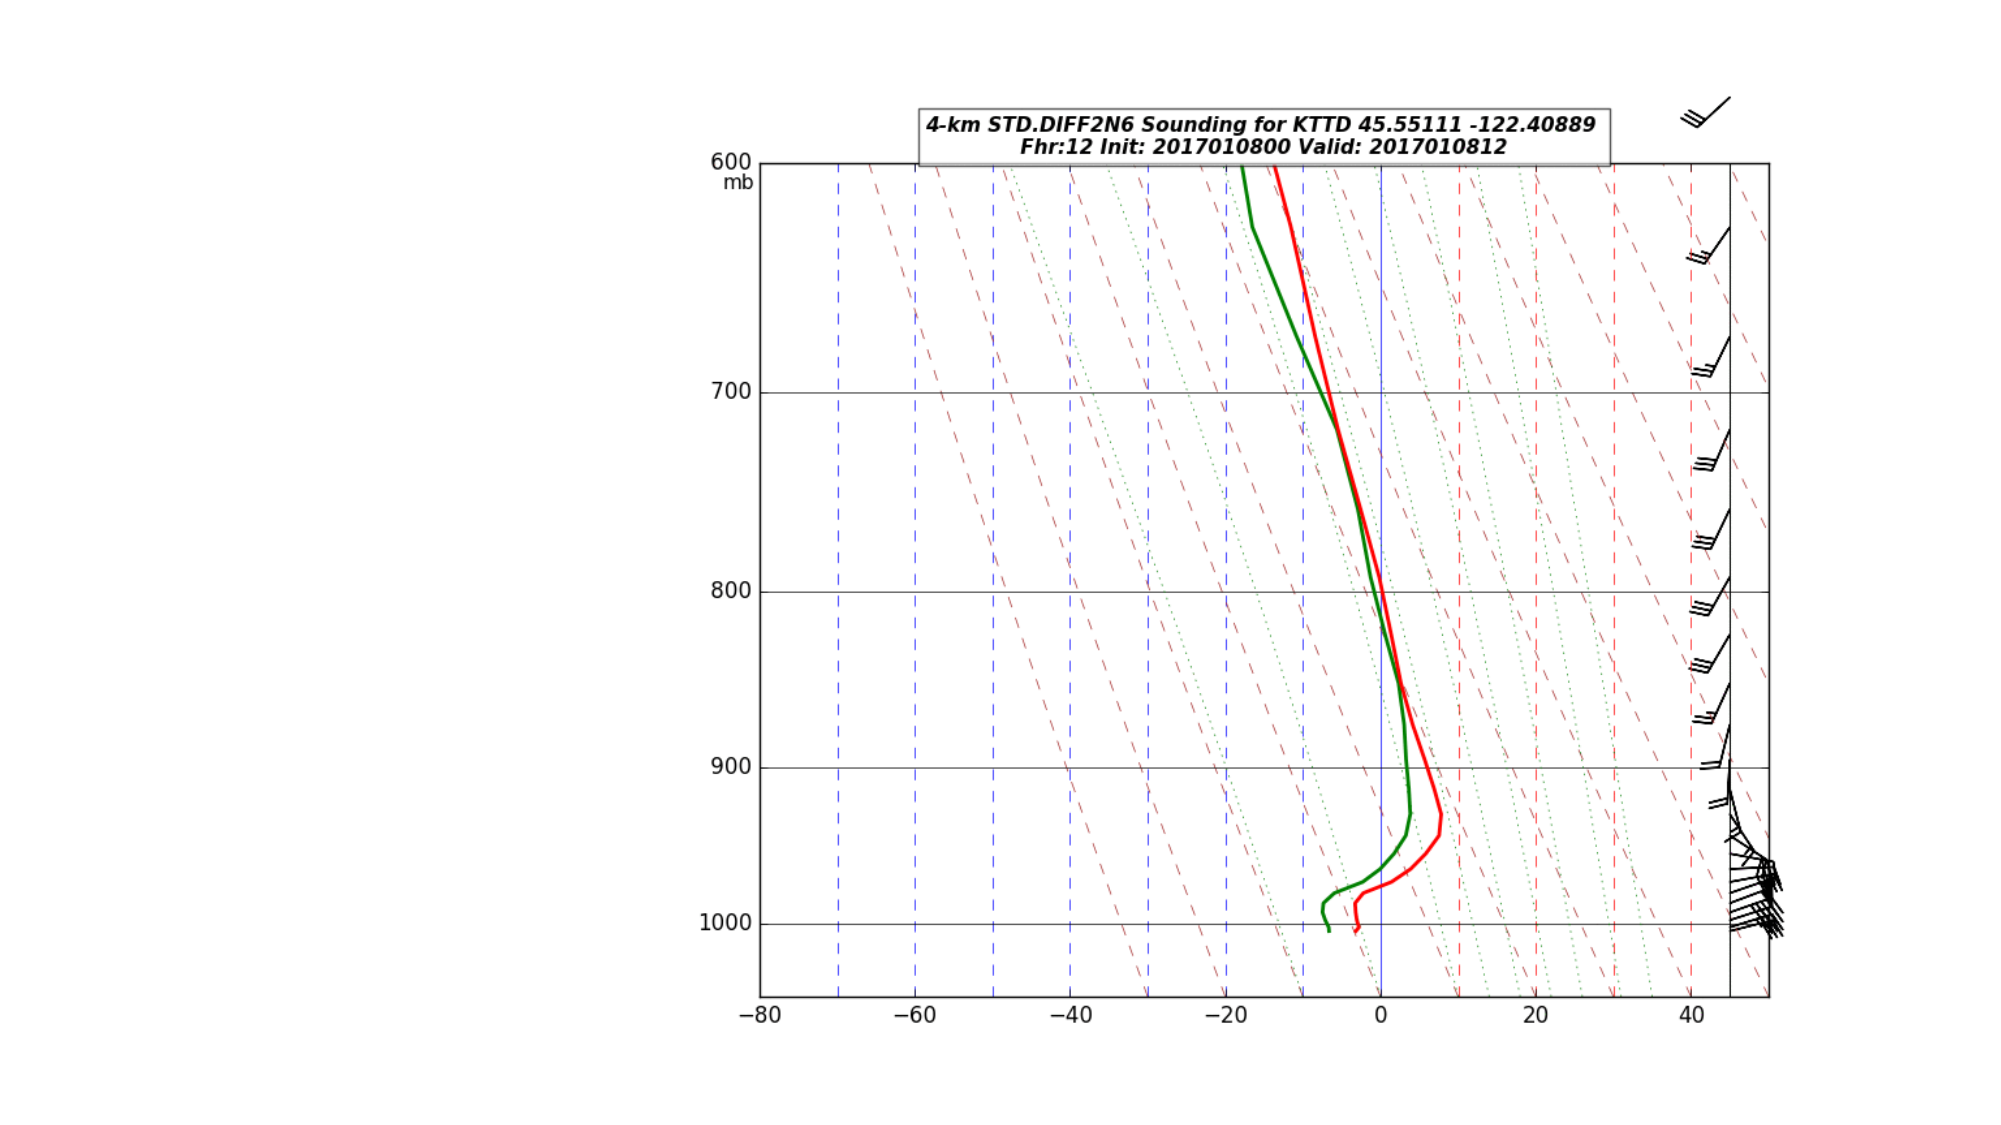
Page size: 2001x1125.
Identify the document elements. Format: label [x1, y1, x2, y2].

list [597, 59, 1899, 1101]
